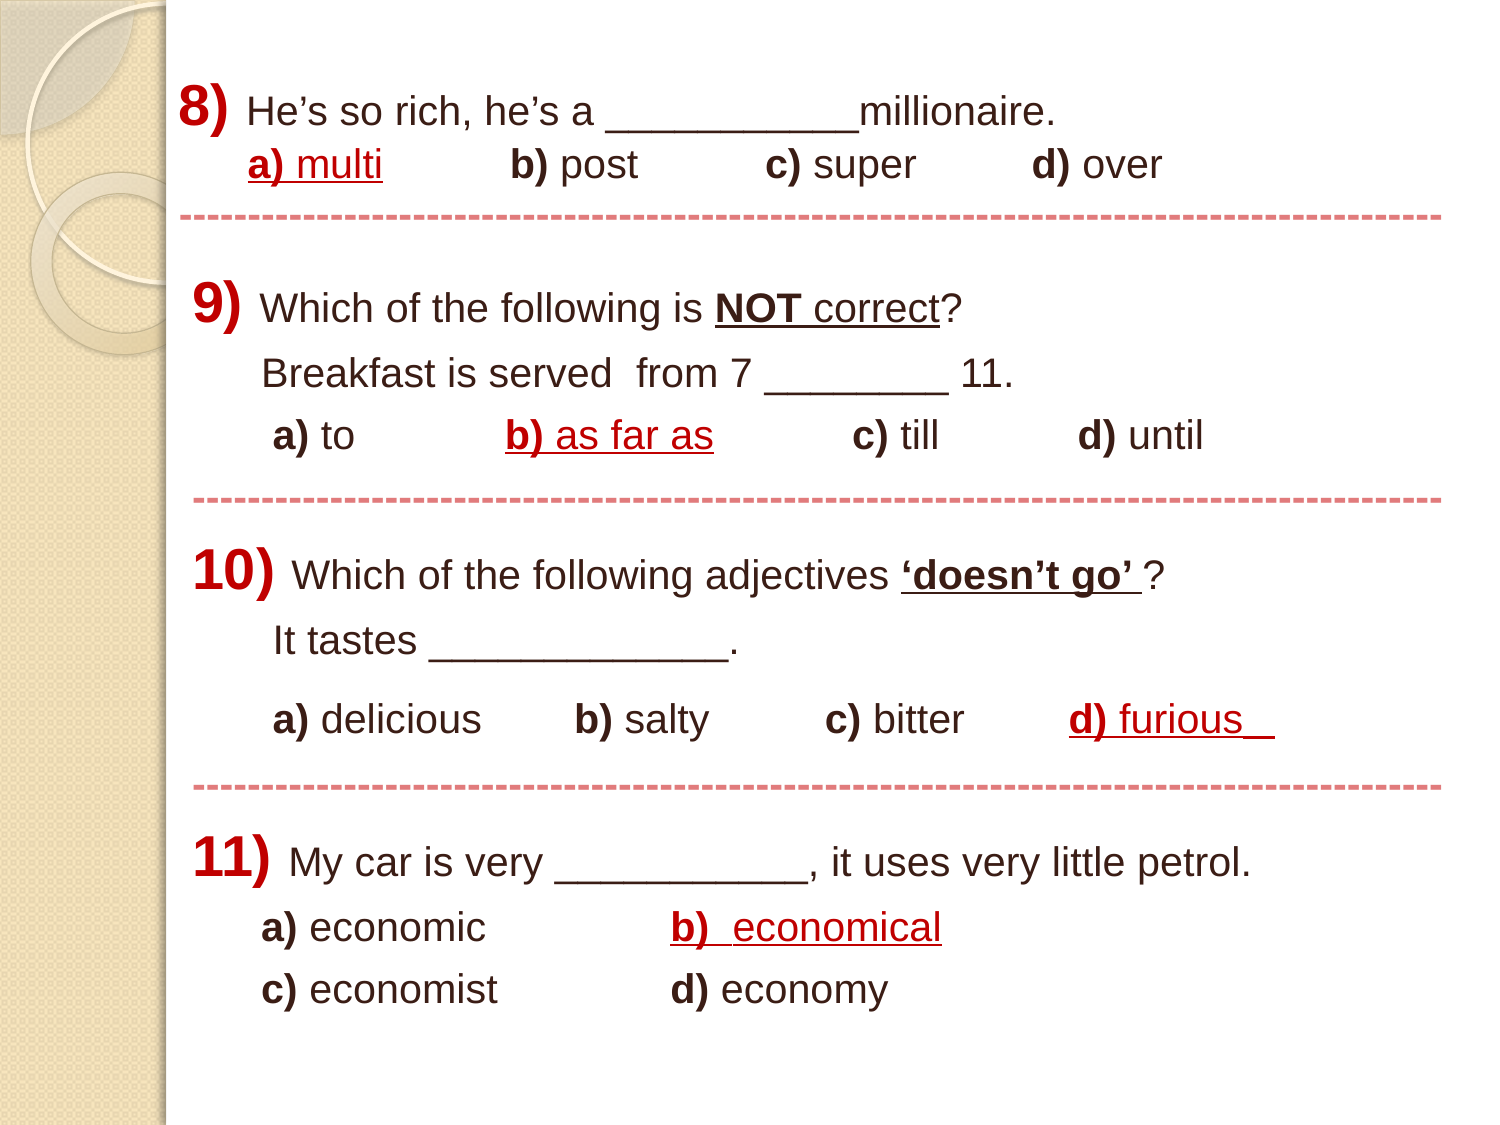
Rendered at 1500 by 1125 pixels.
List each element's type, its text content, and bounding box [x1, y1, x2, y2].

list 9) Which of the following is NOT correct? Breakfast is served from 7 ________ 11. a) to b) as far as c) till d) until ------------------------------------------------------------------------------------------- 10) Which of the following adjectives ‘doesn’t go’ ? It tastes _____________. a) delicious b) salty c) bitter d) furious ------------------------------------------------------------------------------------------- 11) My car is very ___________, it uses very little petrol. a) economic b) economical c) economist d) economy [164, 257, 1466, 1102]
title 8) He’s so rich, he’s a ___________millionaire. a) multi b) post c) super d) over -------------------------------------------------------------------------------------------- [164, 35, 1466, 257]
